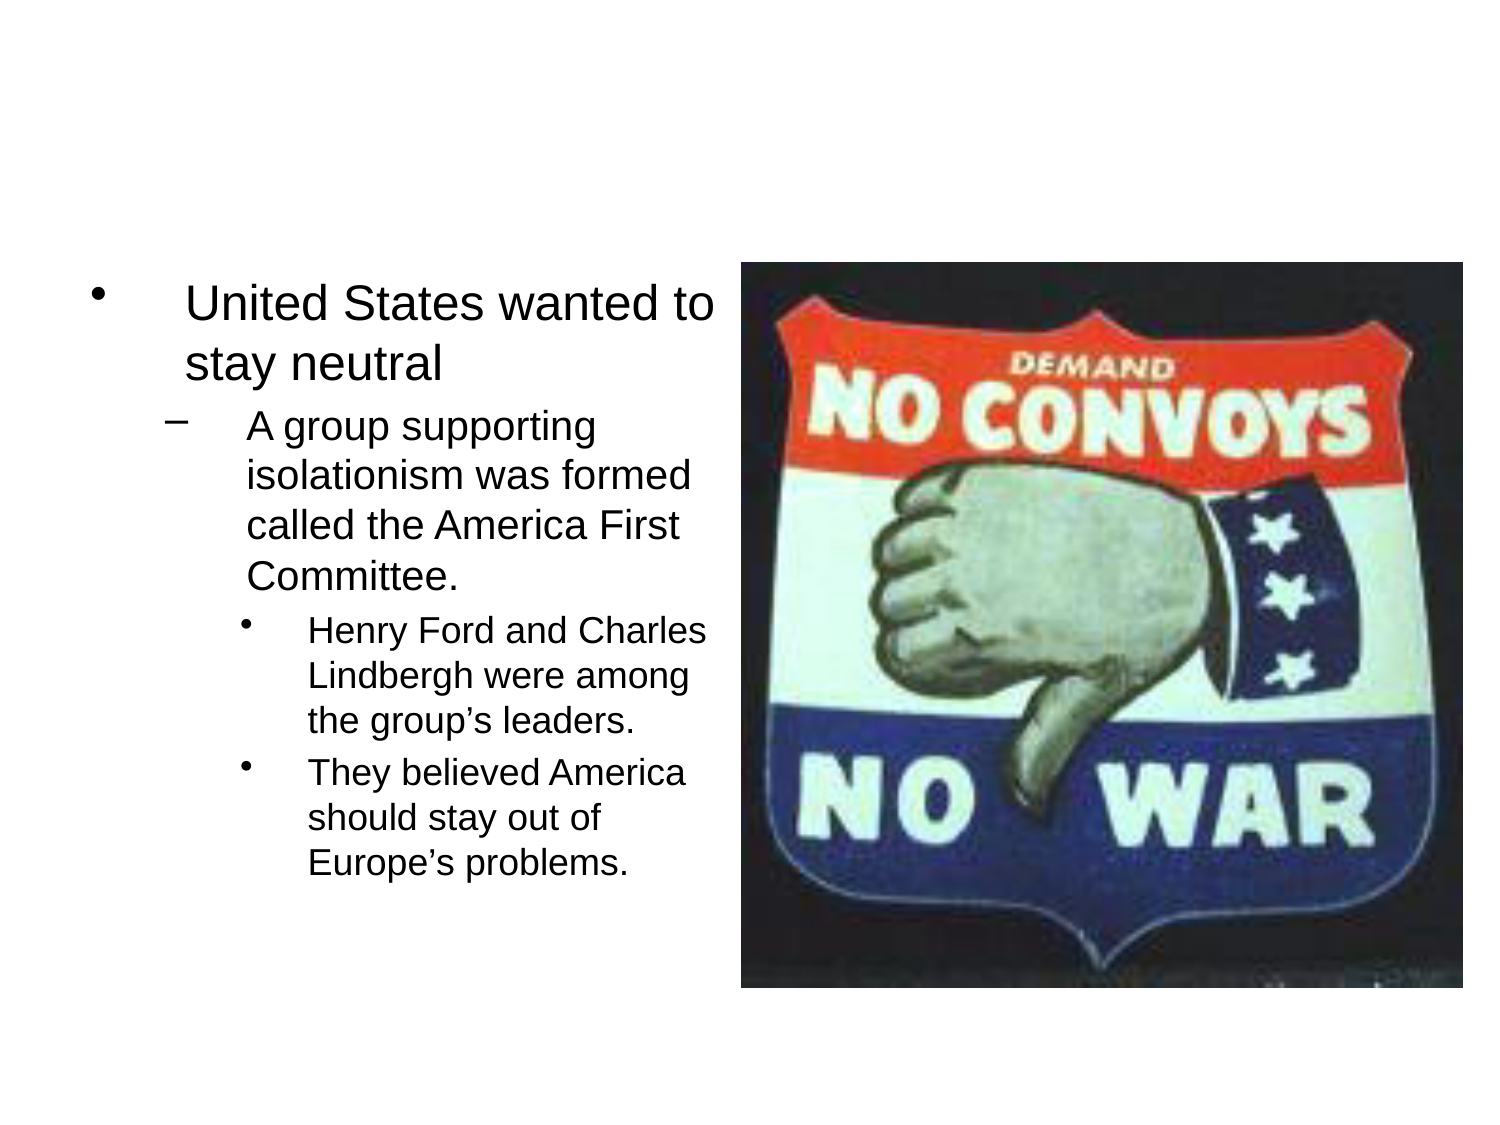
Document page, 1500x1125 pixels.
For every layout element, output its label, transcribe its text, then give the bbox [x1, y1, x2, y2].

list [741, 262, 1464, 988]
list United States wanted to stay neutral A group supporting isolationism was formed called the America First Committee. Henry Ford and Charles Lindbergh were among the group’s leaders. They believed America should stay out of Europe’s problems. [75, 262, 738, 1005]
